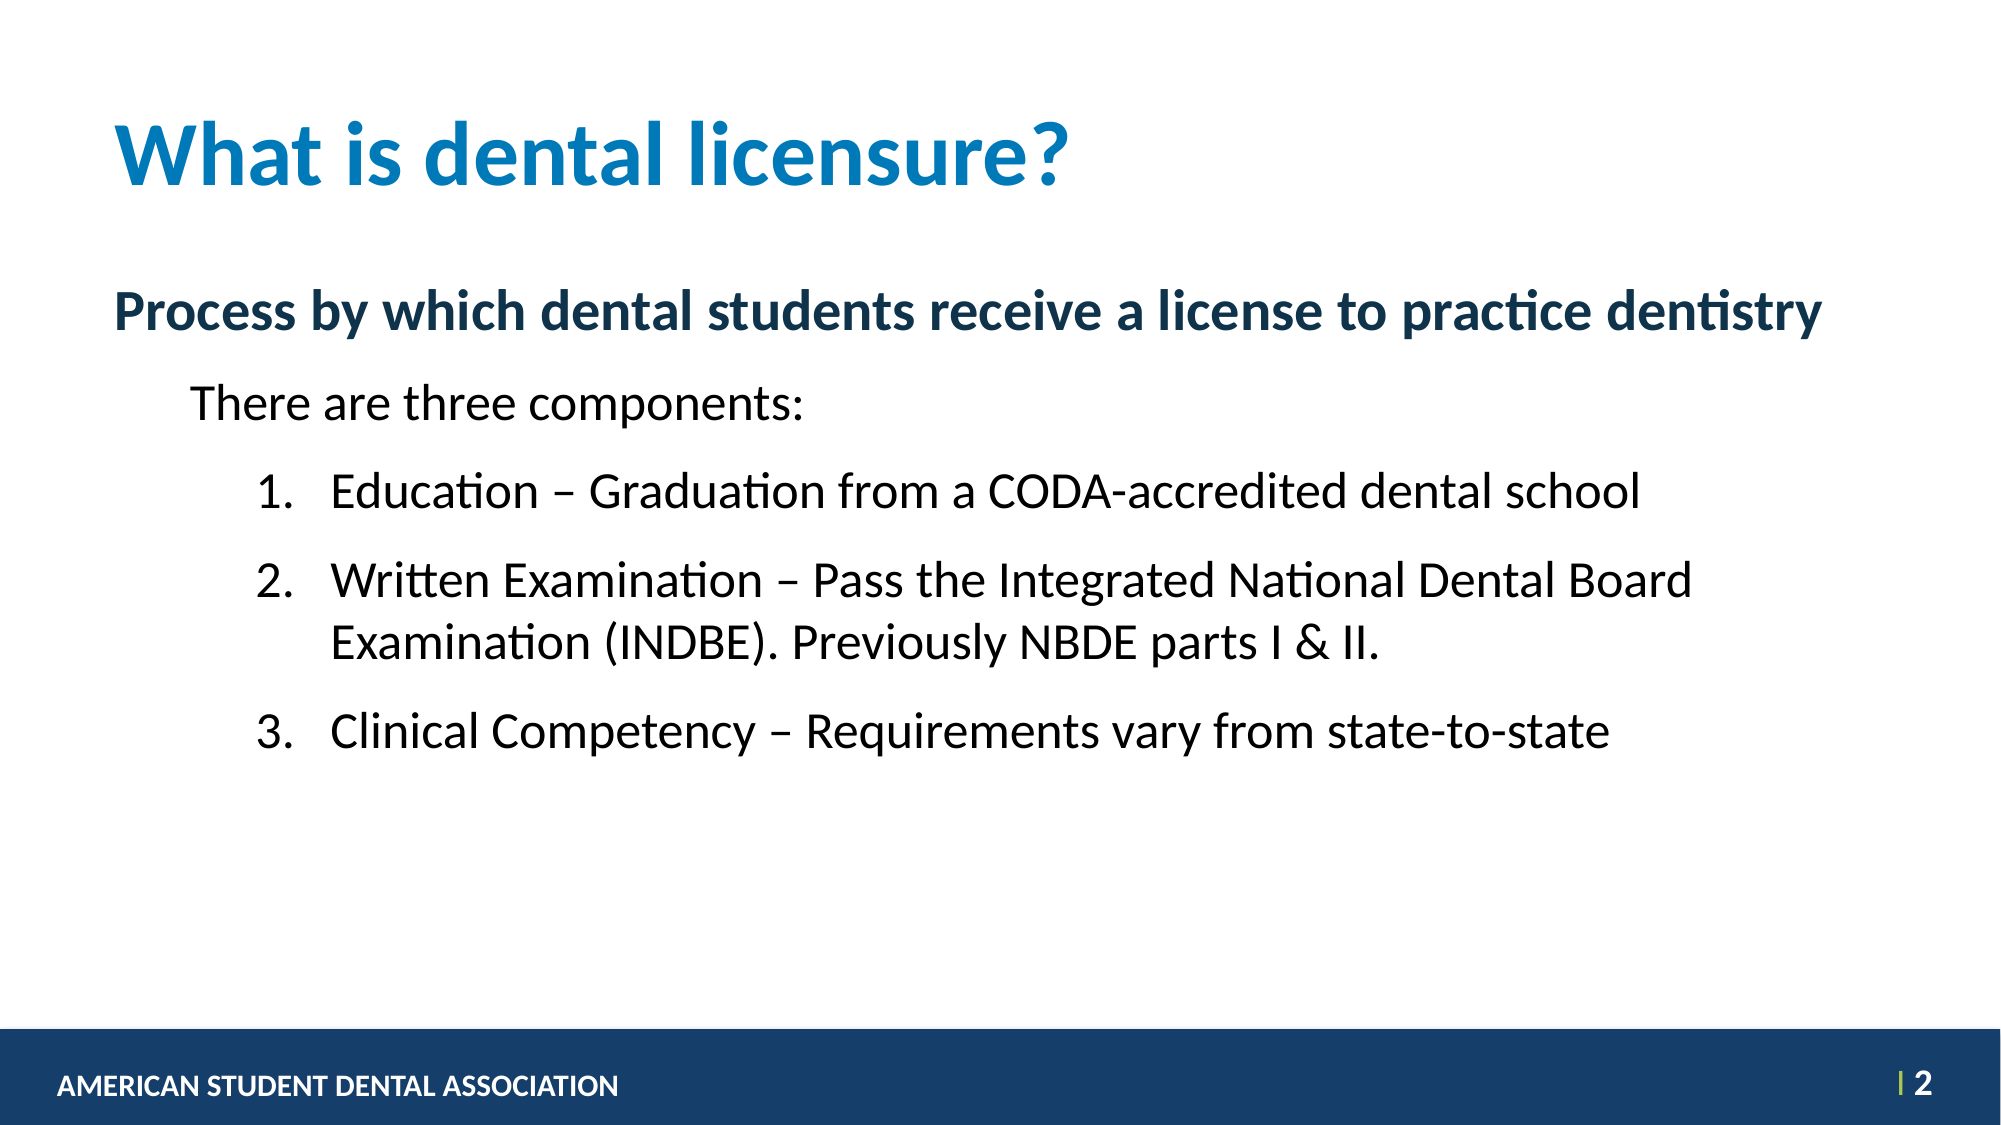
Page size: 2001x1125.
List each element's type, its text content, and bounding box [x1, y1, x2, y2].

list Process by which dental students receive a license to practice dentistry There are three components: Education – Graduation from a CODA-accredited dental school Written Examination – Pass the Integrated National Dental Board Examination (INDBE). Previously NBDE parts I & II. Clinical Competency – Requirements vary from state-to-state [99, 264, 1900, 966]
title What is dental licensure? [99, 55, 1900, 243]
